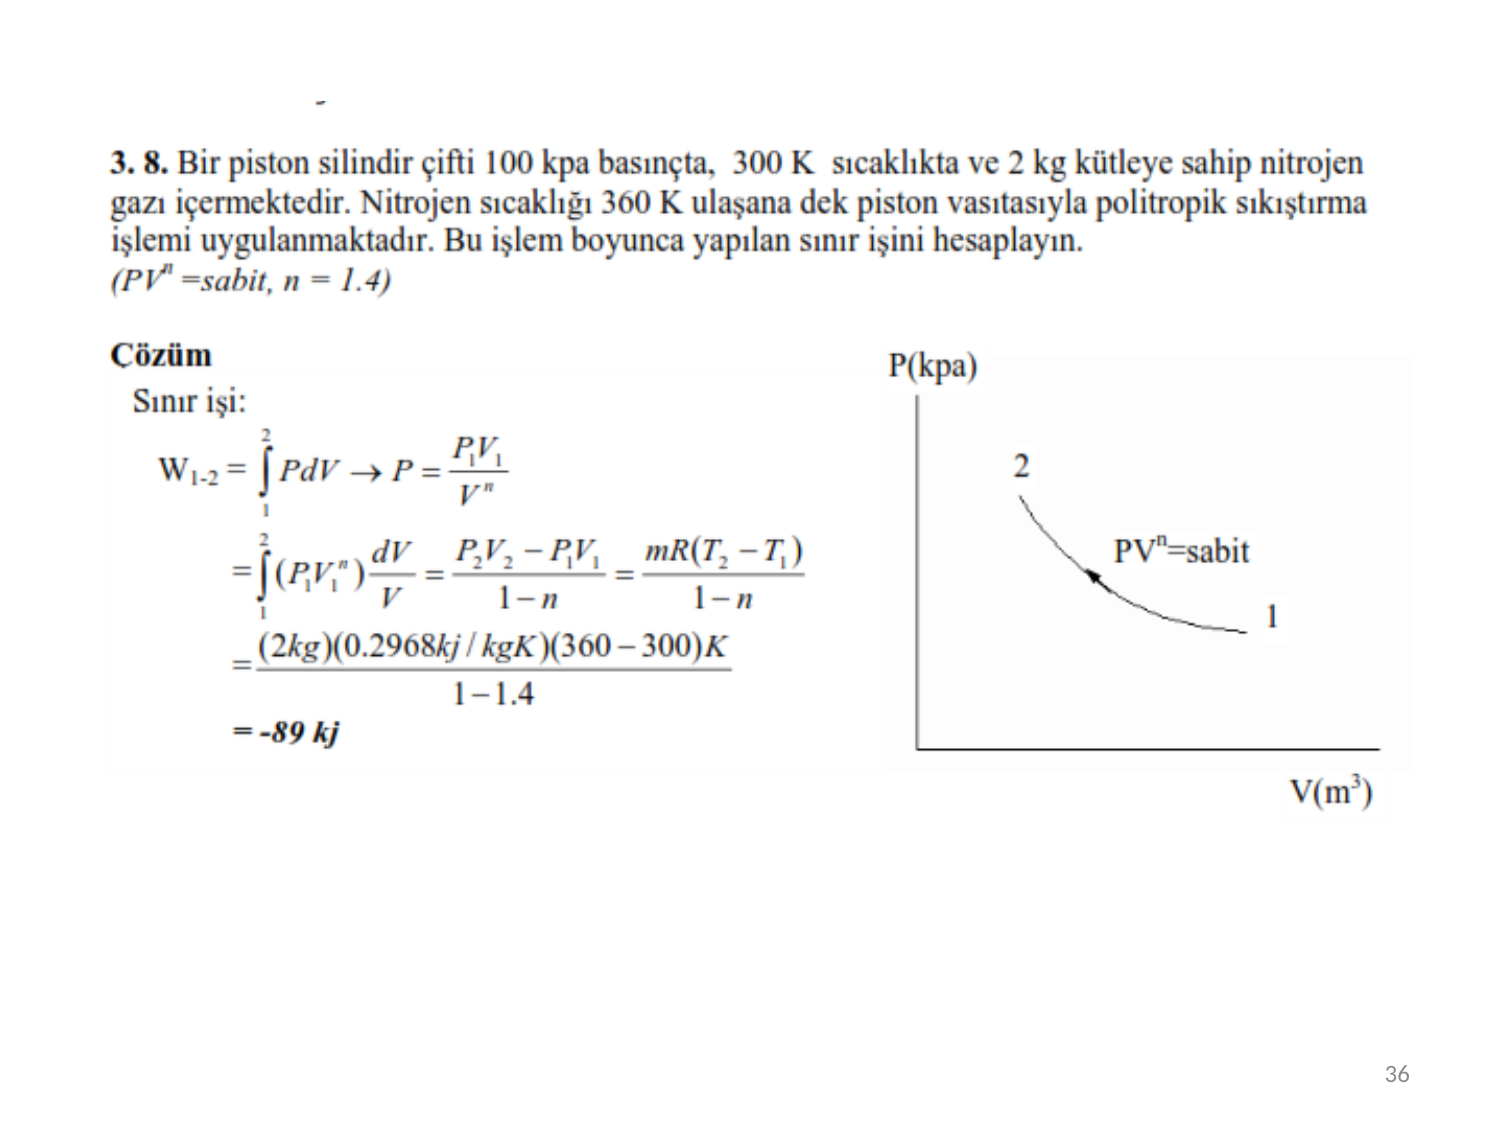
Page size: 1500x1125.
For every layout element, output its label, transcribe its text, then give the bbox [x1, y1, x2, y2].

picture [64, 101, 1463, 839]
slide_number 36 [1074, 1042, 1425, 1103]
